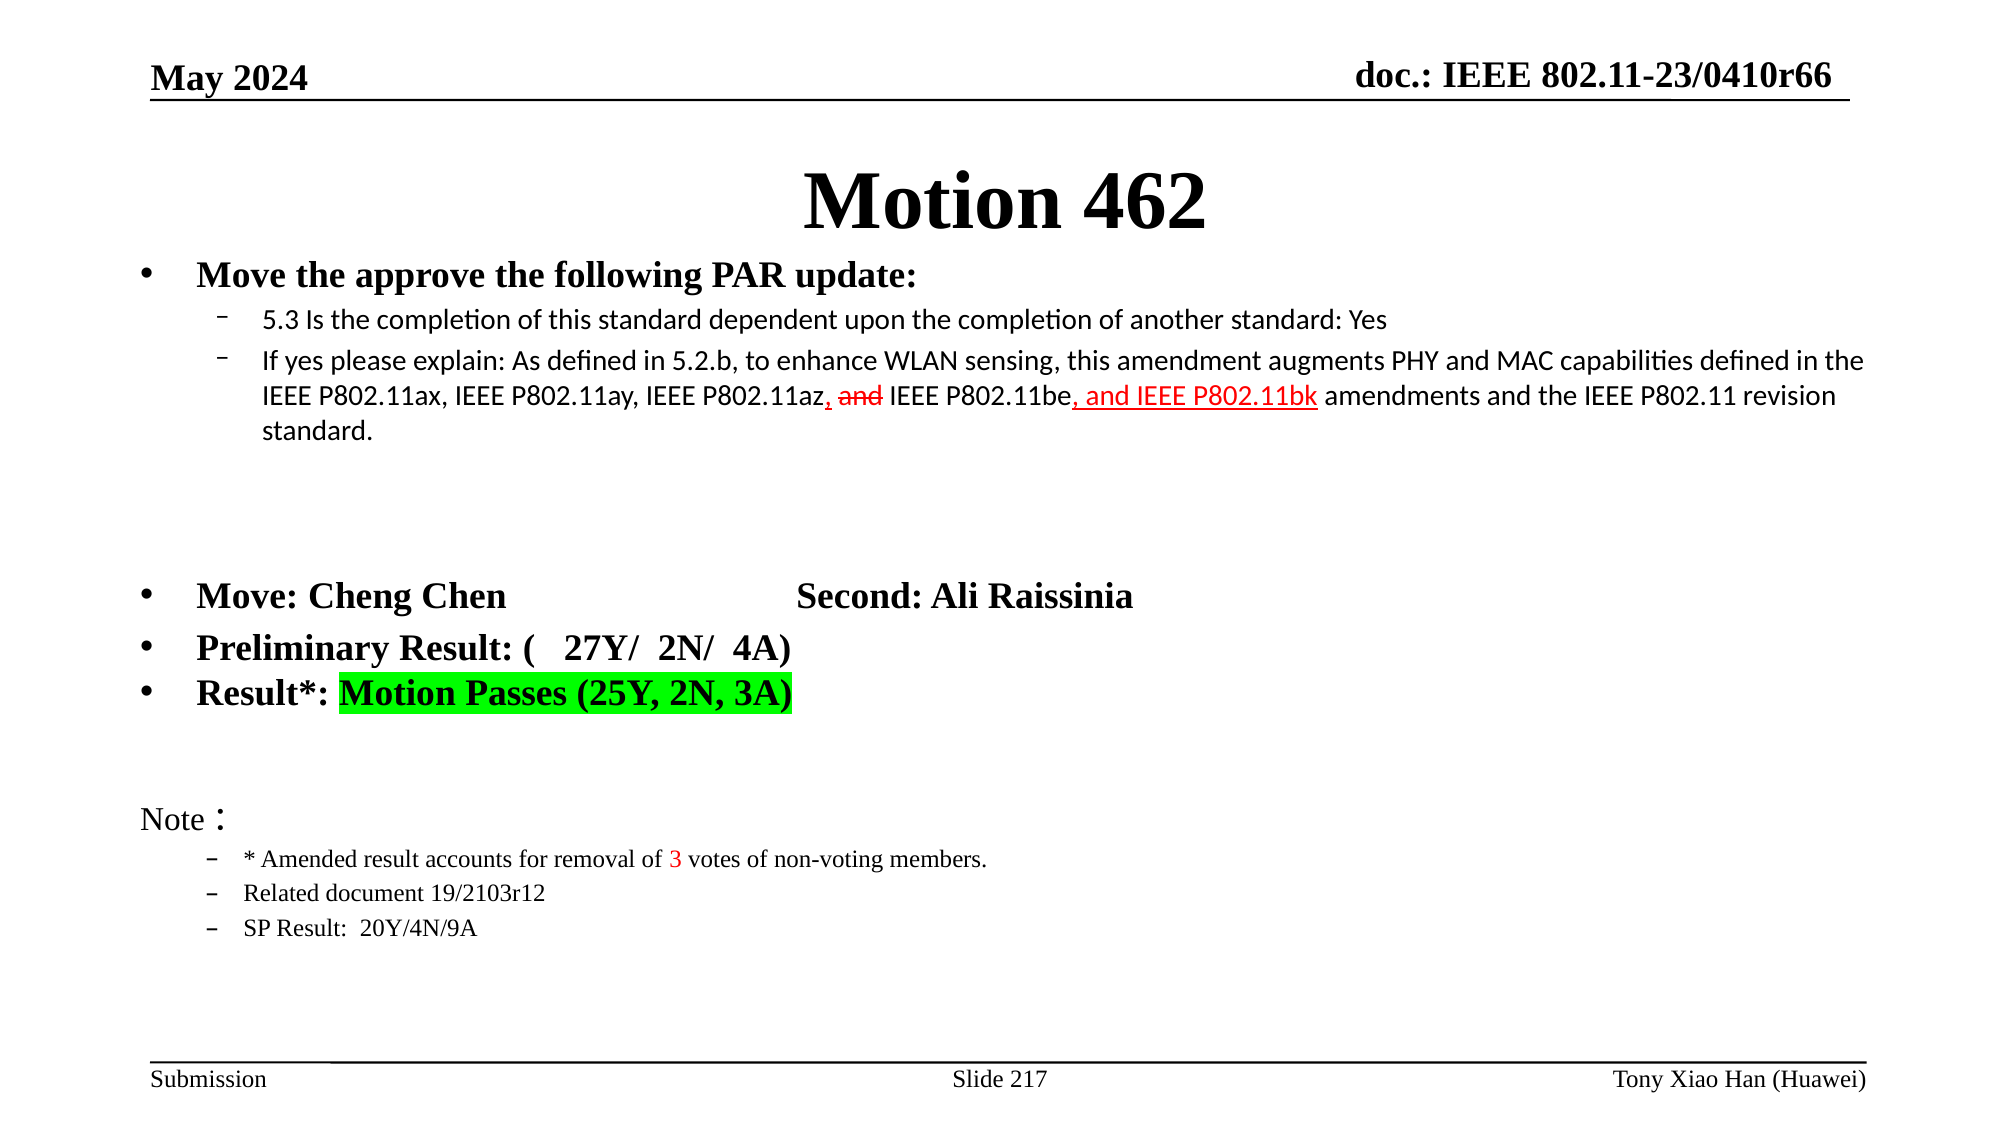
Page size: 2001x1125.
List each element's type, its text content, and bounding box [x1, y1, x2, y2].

text_box Motion 462 [368, 137, 1644, 212]
text_box Move the approve the following PAR update: 5.3 Is the completion of this standard dependent upon the completion of another standard: Yes If yes please explain: As defined in 5.2.b, to enhance WLAN sensing, this amendment augments PHY and MAC capabilities defined in the IEEE P802.11ax, IEEE P802.11ay, IEEE P802.11az, and IEEE P802.11be, and IEEE P802.11bk amendments and the IEEE P802.11 revision standard. Move: Cheng Chen Second: Ali Raissinia Preliminary Result: ( 27Y/ 2N/ 4A) Result*: Motion Passes (25Y, 2N, 3A) Note： * Amended result accounts for removal of 3 votes of non-voting members. Related document 19/2103r12 SP Result: 20Y/4N/9A [125, 212, 1888, 988]
